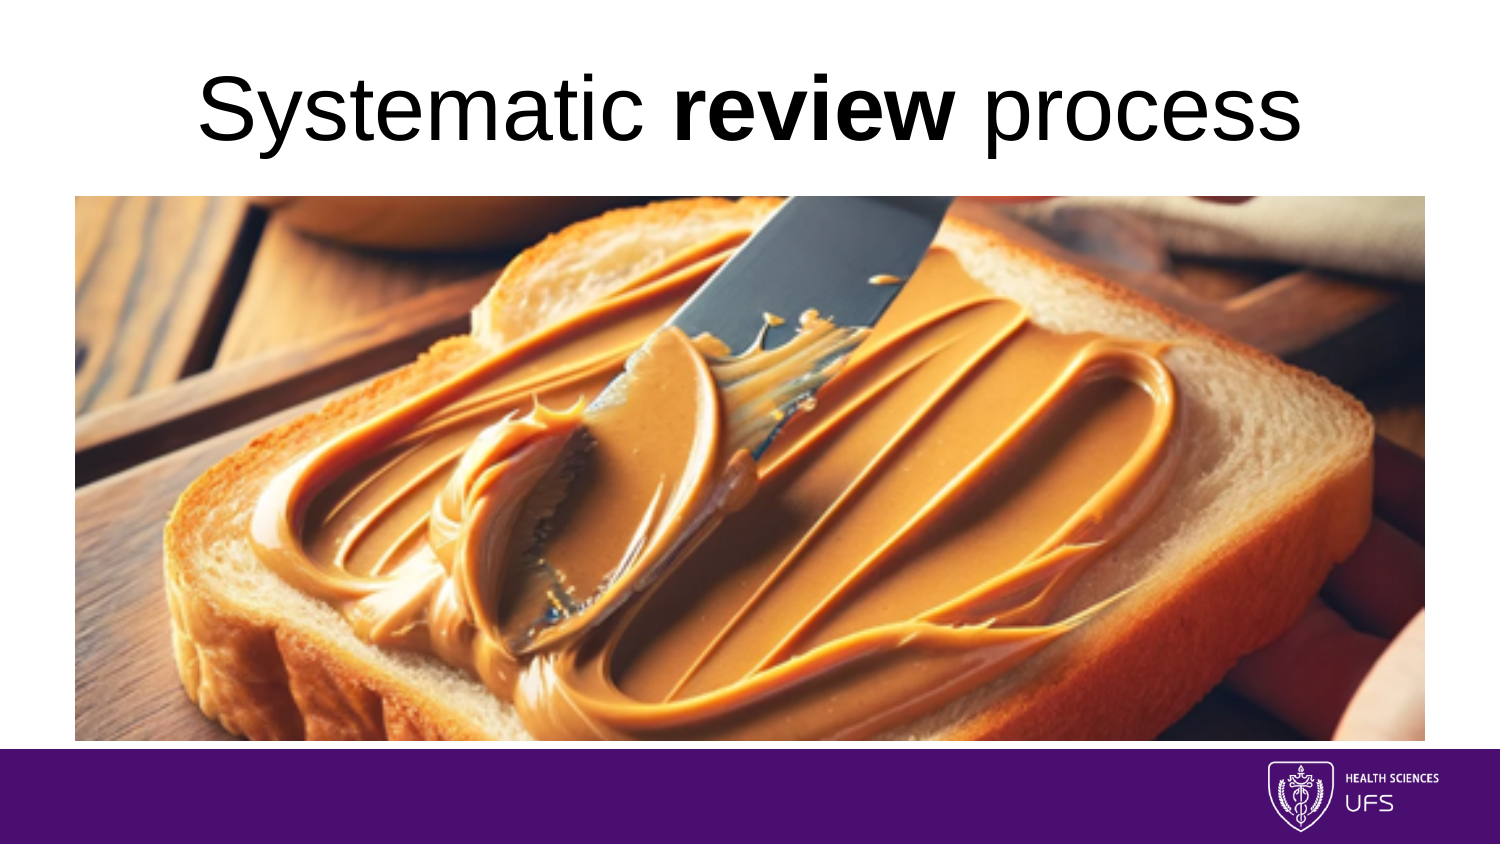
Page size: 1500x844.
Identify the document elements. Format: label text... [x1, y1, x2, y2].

picture [0, 749, 1500, 844]
picture [74, 196, 1426, 742]
title Systematic review process [75, 33, 1425, 175]
